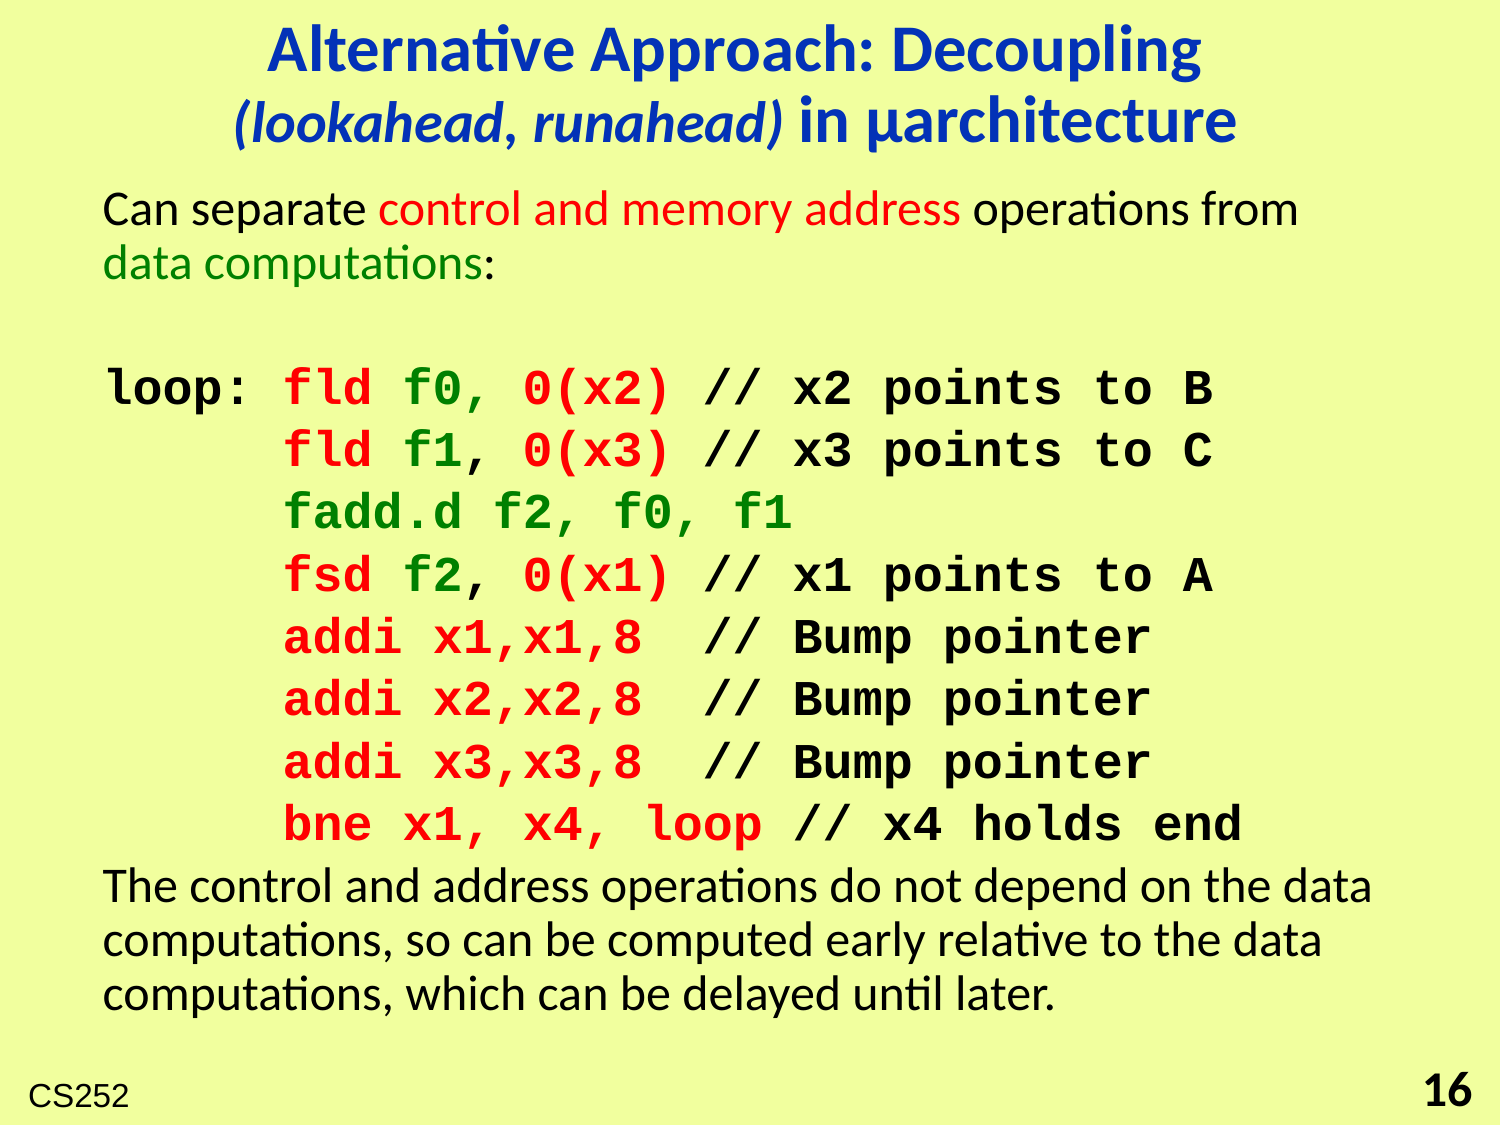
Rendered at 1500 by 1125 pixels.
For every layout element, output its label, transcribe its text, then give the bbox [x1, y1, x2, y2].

title Alternative Approach: Decoupling (lookahead, runahead) in µarchitecture [137, 24, 1335, 147]
slide_number 16 [1174, 1062, 1488, 1111]
list Can separate control and memory address operations from data computations: loop: fld f0, 0(x2) // x2 points to B fld f1, 0(x3) // x3 points to C fadd.d f2, f0, f1 fsd f2, 0(x1) // x1 points to A addi x1,x1,8 // Bump pointer addi x2,x2,8 // Bump pointer addi x3,x3,8 // Bump pointer bne x1, x4, loop // x4 holds end The control and address operations do not depend on the data computations, so can be computed early relative to the data computations, which can be delayed until later. [87, 174, 1401, 1005]
